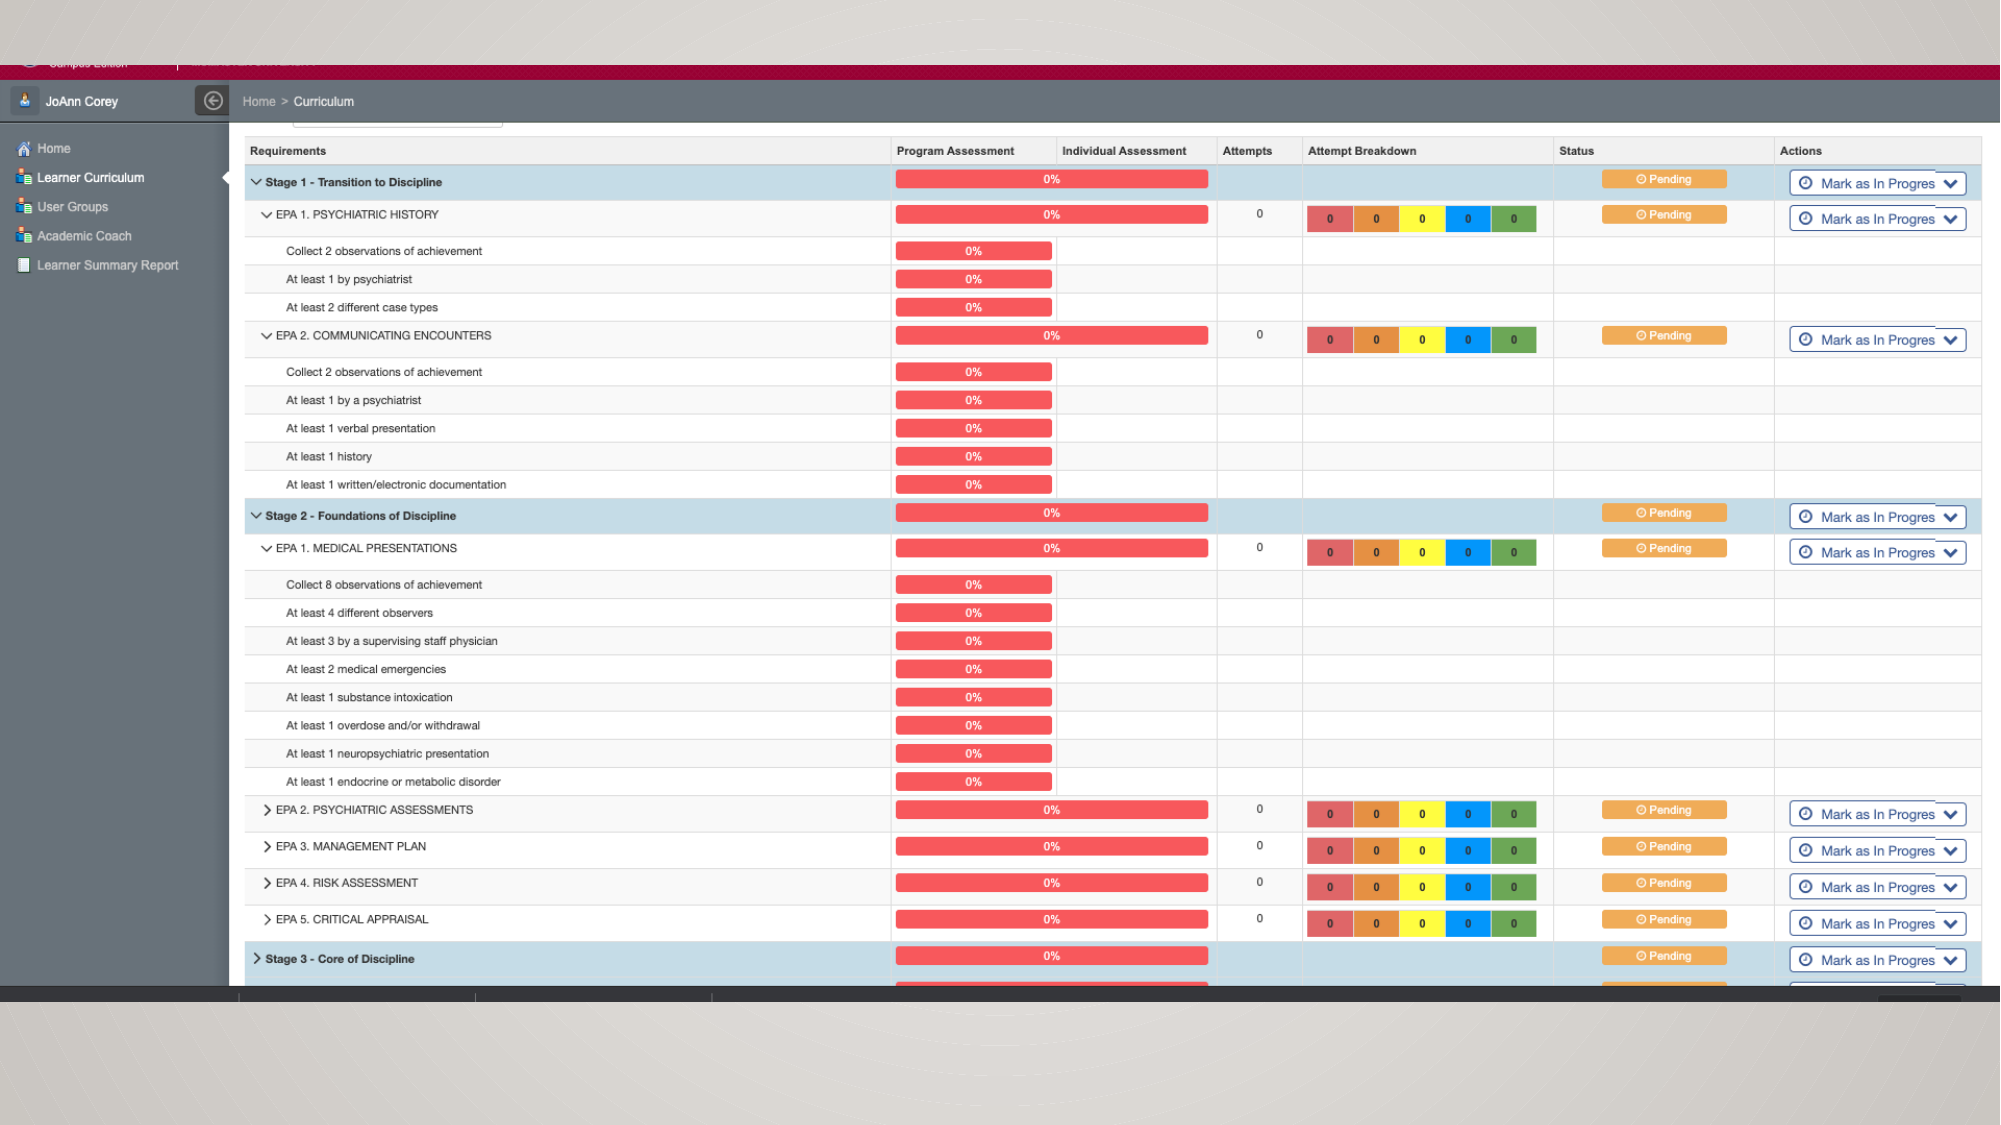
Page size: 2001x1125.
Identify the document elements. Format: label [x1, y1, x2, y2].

picture [0, 64, 2000, 1002]
